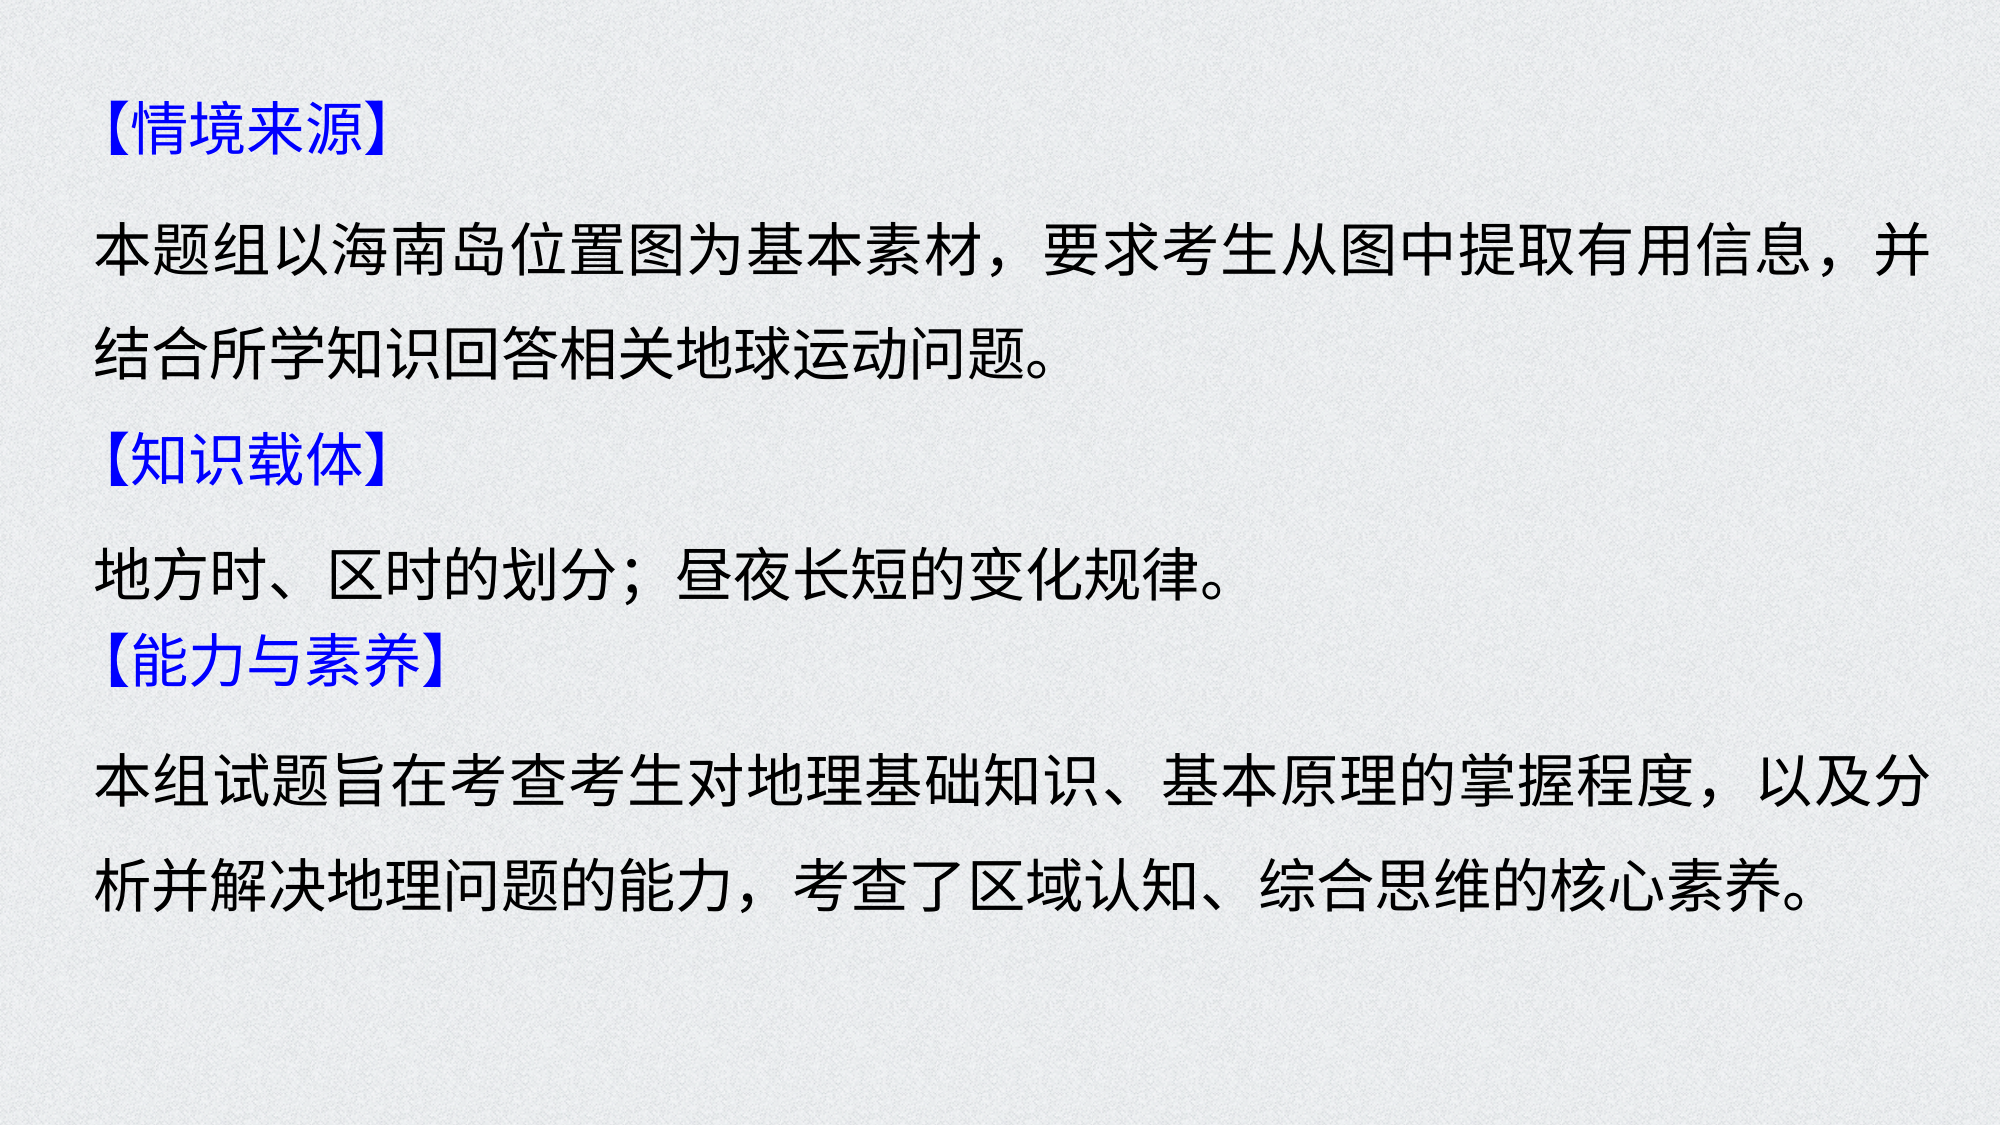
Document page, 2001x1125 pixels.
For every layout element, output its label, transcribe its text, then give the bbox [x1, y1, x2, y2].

picture [0, 0, 2000, 1125]
text_box 【能力与素养】 [57, 616, 495, 701]
text_box 【情境来源】 [57, 84, 437, 170]
text_box 本组试题旨在考查考生对地理基础知识、基本原理的掌握程度，以及分析并解决地理问题的能力，考查了区域认知、综合思维的核心素养。 [78, 702, 1948, 927]
text_box 本题组以海南岛位置图为基本素材，要求考生从图中提取有用信息，并结合所学知识回答相关地球运动问题。 [78, 170, 1948, 395]
text_box 【知识载体】 [57, 415, 437, 500]
text_box 地方时、区时的划分；昼夜长短的变化规律。 [78, 496, 1948, 616]
